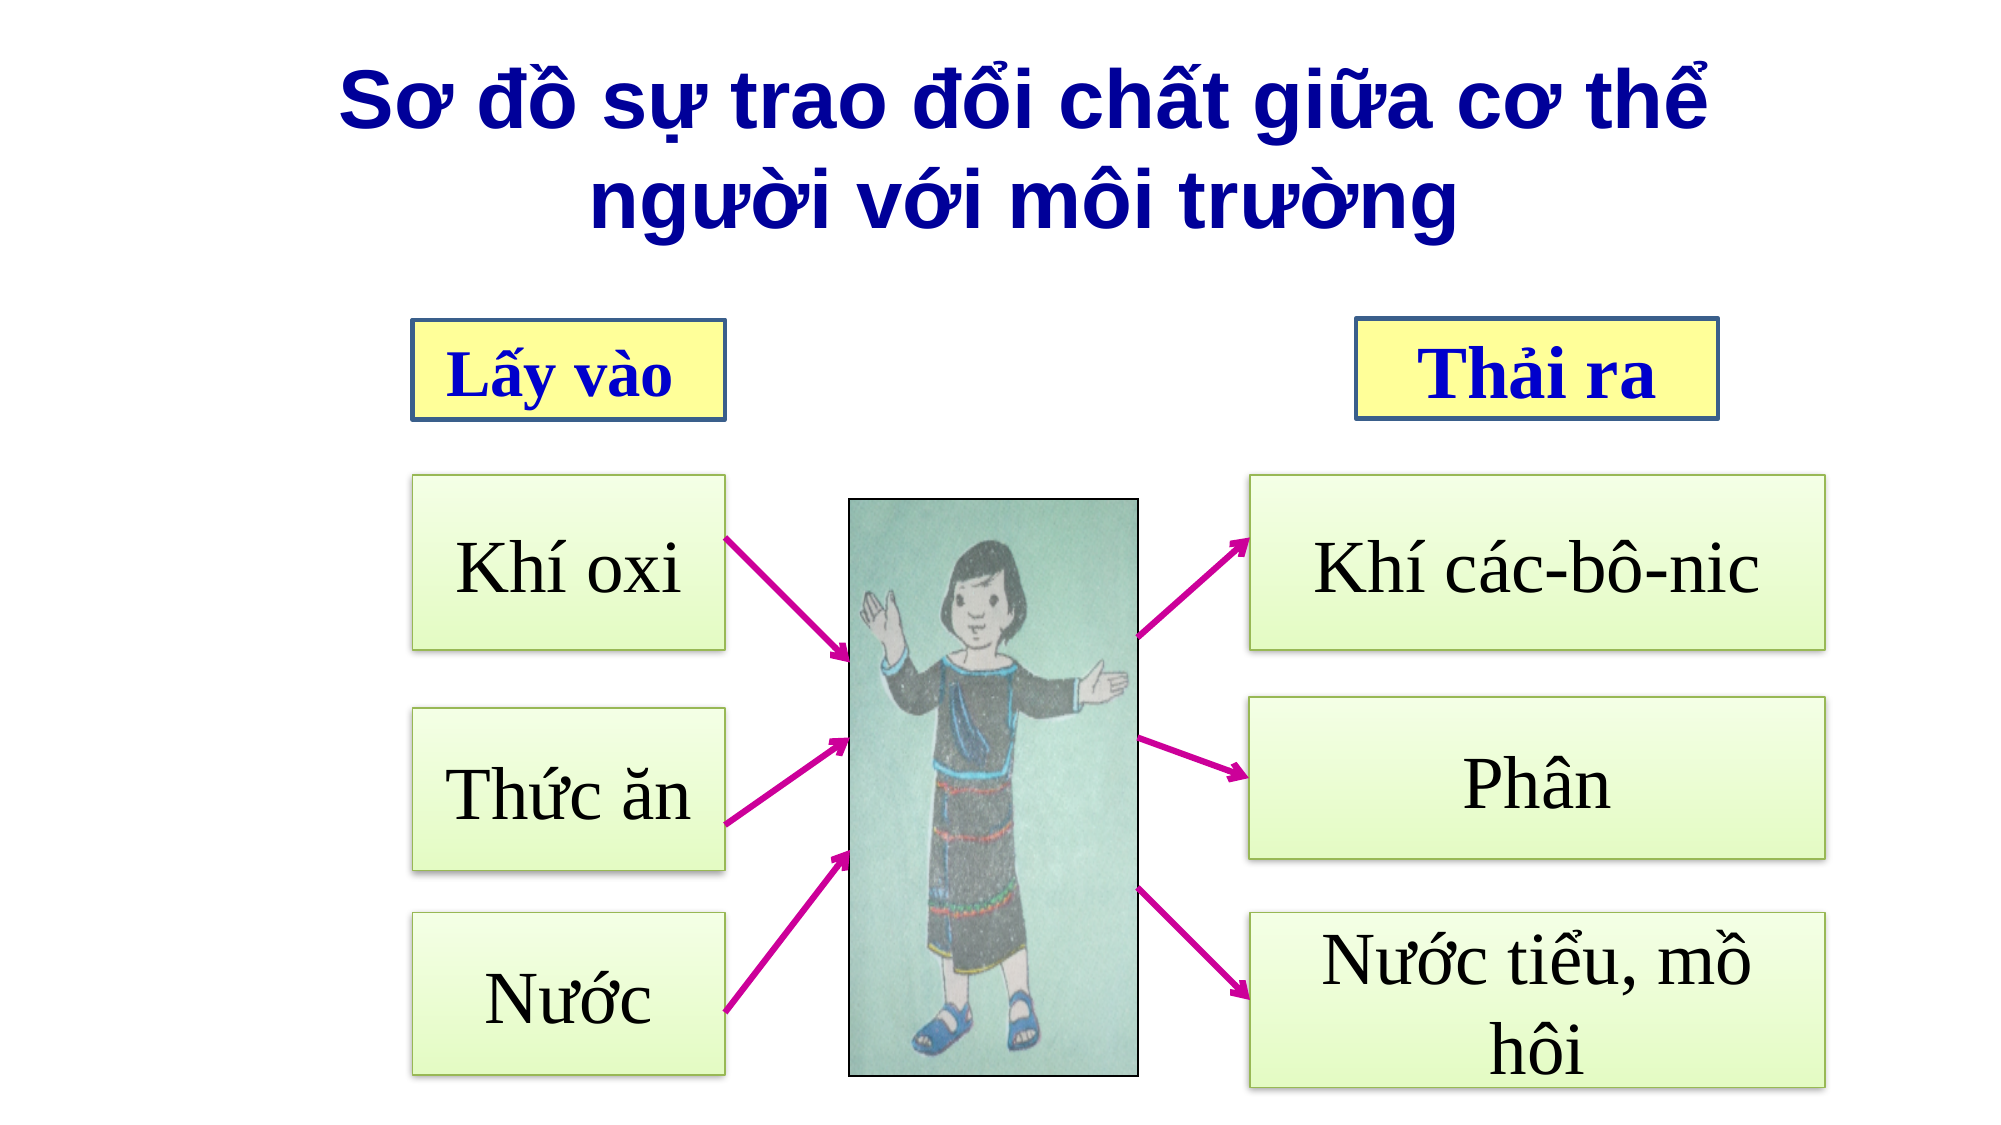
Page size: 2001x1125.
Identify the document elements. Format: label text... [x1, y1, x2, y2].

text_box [1137, 737, 1250, 779]
text_box Lấy vào [410, 318, 727, 422]
text_box Thức ăn [412, 707, 726, 871]
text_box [1137, 887, 1251, 1001]
text_box Nước tiểu, mồ hôi [1249, 912, 1826, 1088]
picture [849, 499, 1138, 1076]
text_box Thải ra [1354, 316, 1720, 421]
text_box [705, 868, 869, 994]
text_box Nước [412, 912, 726, 1076]
text_box Phân [1248, 696, 1826, 860]
text_box Sơ đồ sự trao đổi chất giữa cơ thể người với môi trường [300, 37, 1750, 253]
text_box Khí oxi [412, 474, 726, 651]
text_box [724, 537, 851, 663]
text_box Khí các-bô-nic [1249, 474, 1826, 651]
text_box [724, 737, 851, 826]
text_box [1137, 537, 1251, 638]
